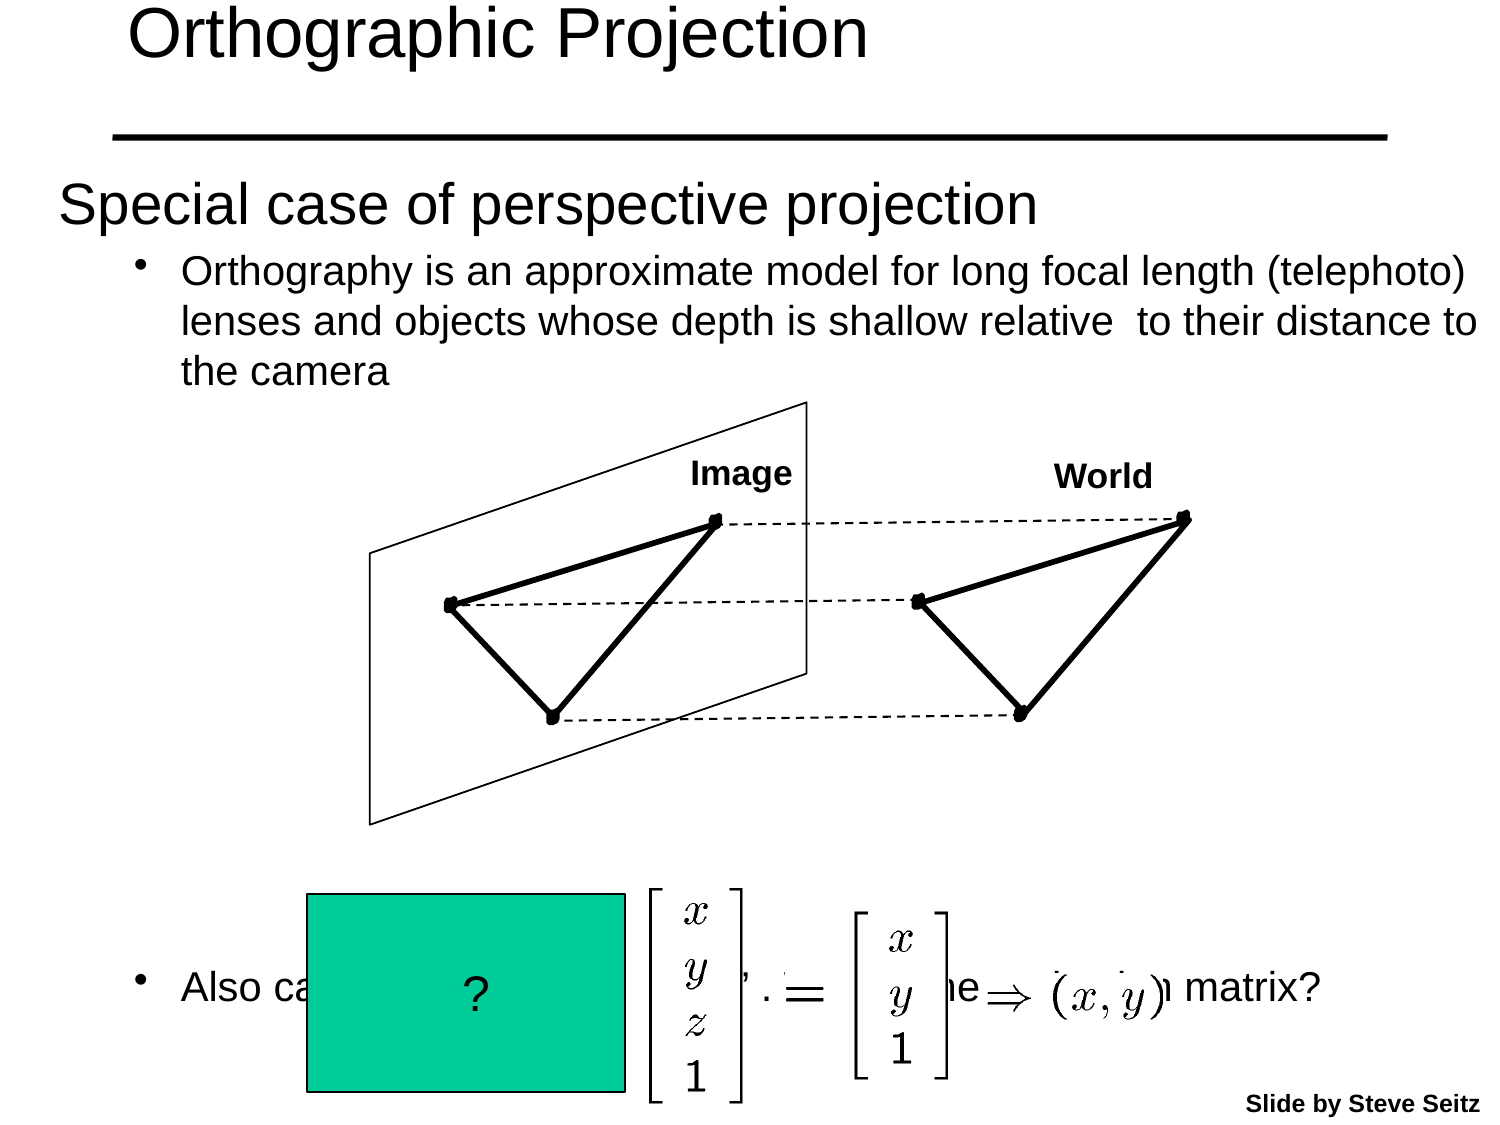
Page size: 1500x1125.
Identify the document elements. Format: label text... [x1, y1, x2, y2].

text_box Image [690, 454, 793, 493]
text_box World [1054, 457, 1154, 496]
text_box [369, 402, 807, 825]
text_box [321, 887, 1163, 1105]
text_box ? [307, 894, 316, 1092]
list Special case of perspective projection Orthography is an approximate model for long focal length (telephoto) lenses and objects whose depth is shallow relative to their distance to the camera Also called “parallel projection” . What’s the projection matrix? [43, 158, 1500, 1019]
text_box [912, 510, 1190, 722]
title Orthographic Projection [112, 0, 1388, 99]
text_box Slide by Steve Seitz [1230, 1079, 1497, 1125]
